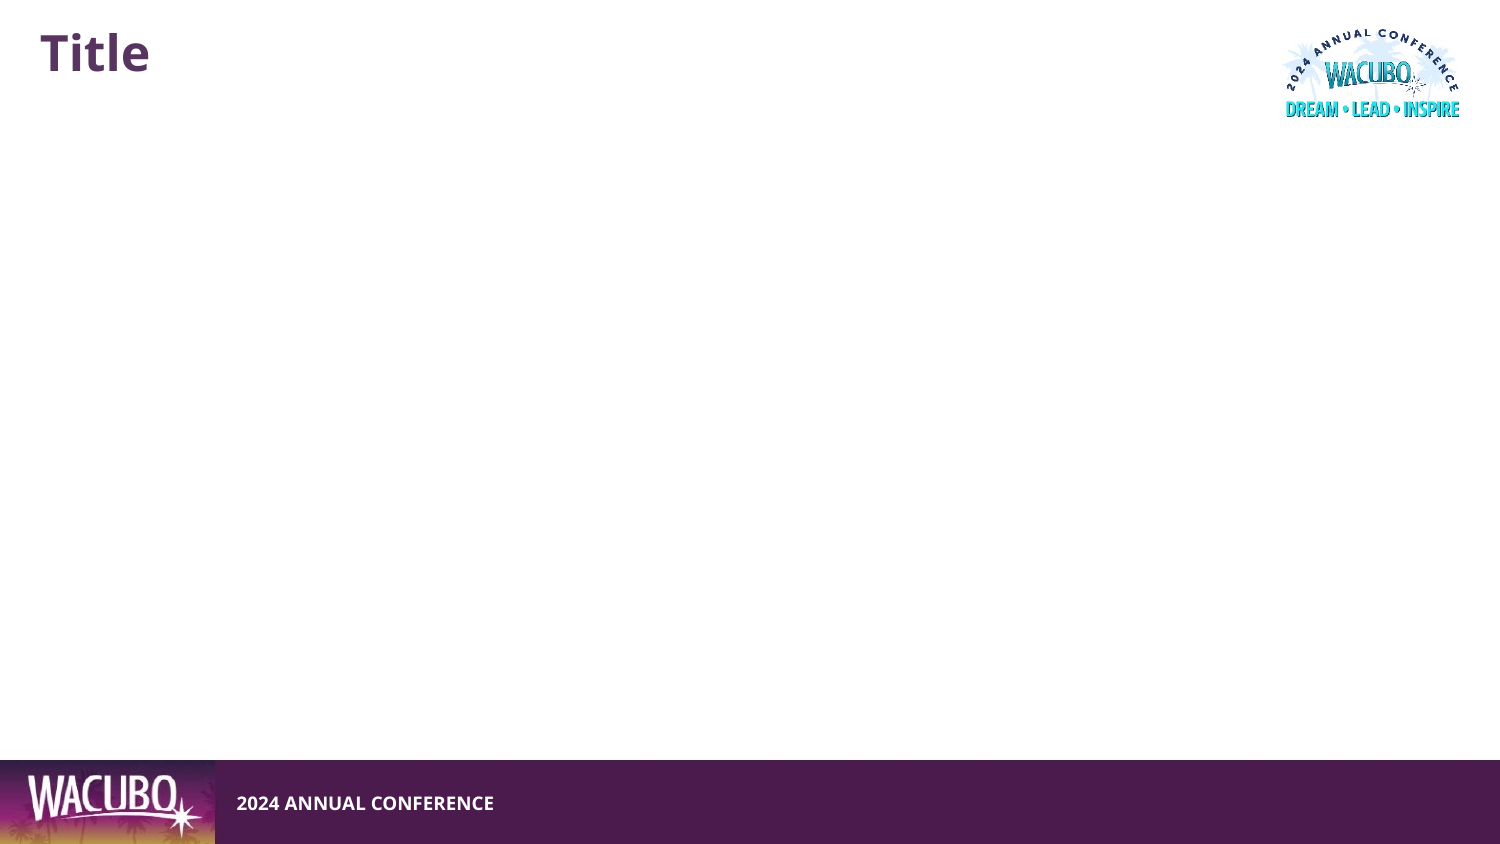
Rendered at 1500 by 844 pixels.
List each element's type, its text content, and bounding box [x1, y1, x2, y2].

picture [0, 0, 1500, 844]
title Title [24, 20, 1475, 155]
